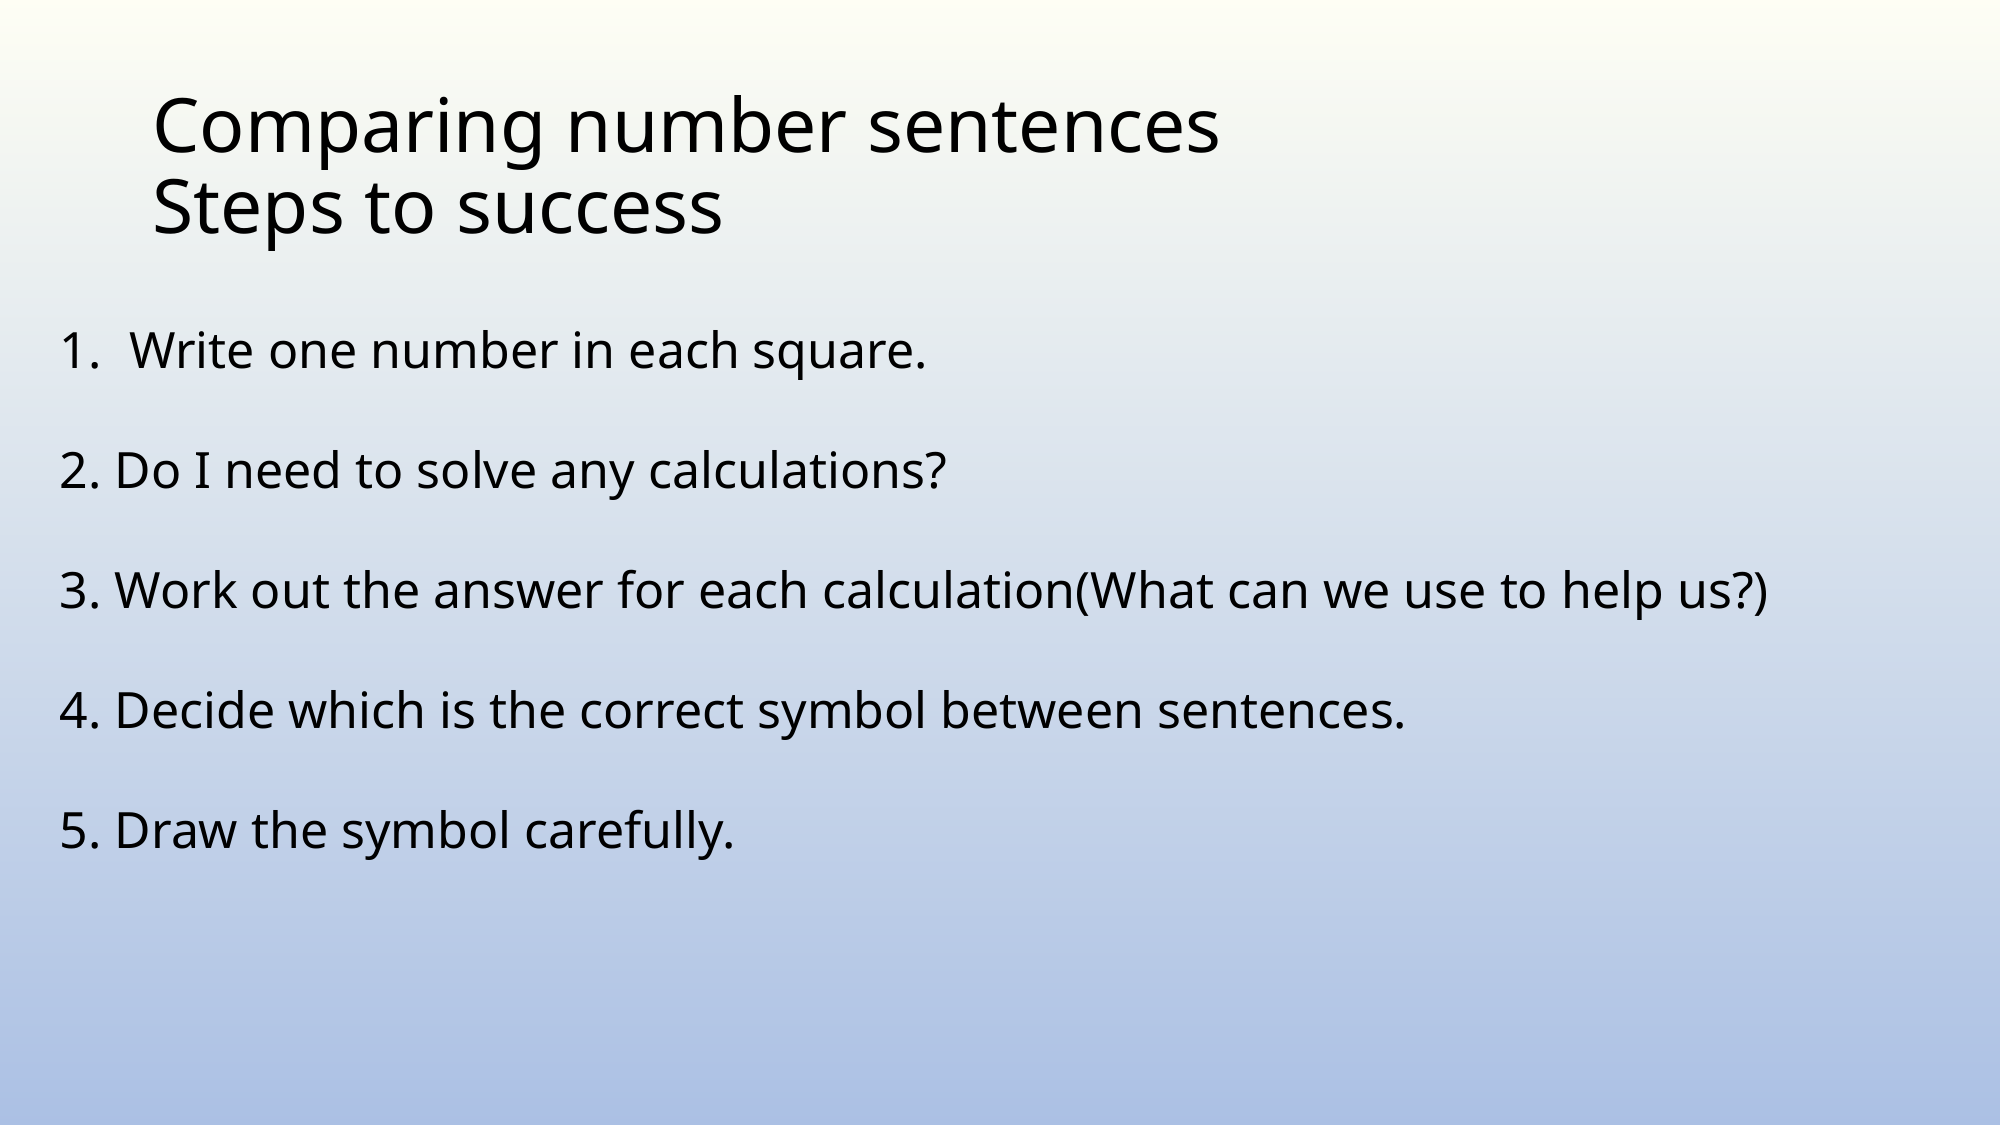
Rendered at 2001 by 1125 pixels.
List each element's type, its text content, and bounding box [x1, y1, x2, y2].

title Comparing number sentences Steps to success [137, 59, 1863, 278]
text_box Write one number in each square. 2. Do I need to solve any calculations? 3. Work out the answer for each calculation(What can we use to help us?) 4. Decide which is the correct symbol between sentences. 5. Draw the symbol carefully. [45, 310, 1930, 911]
